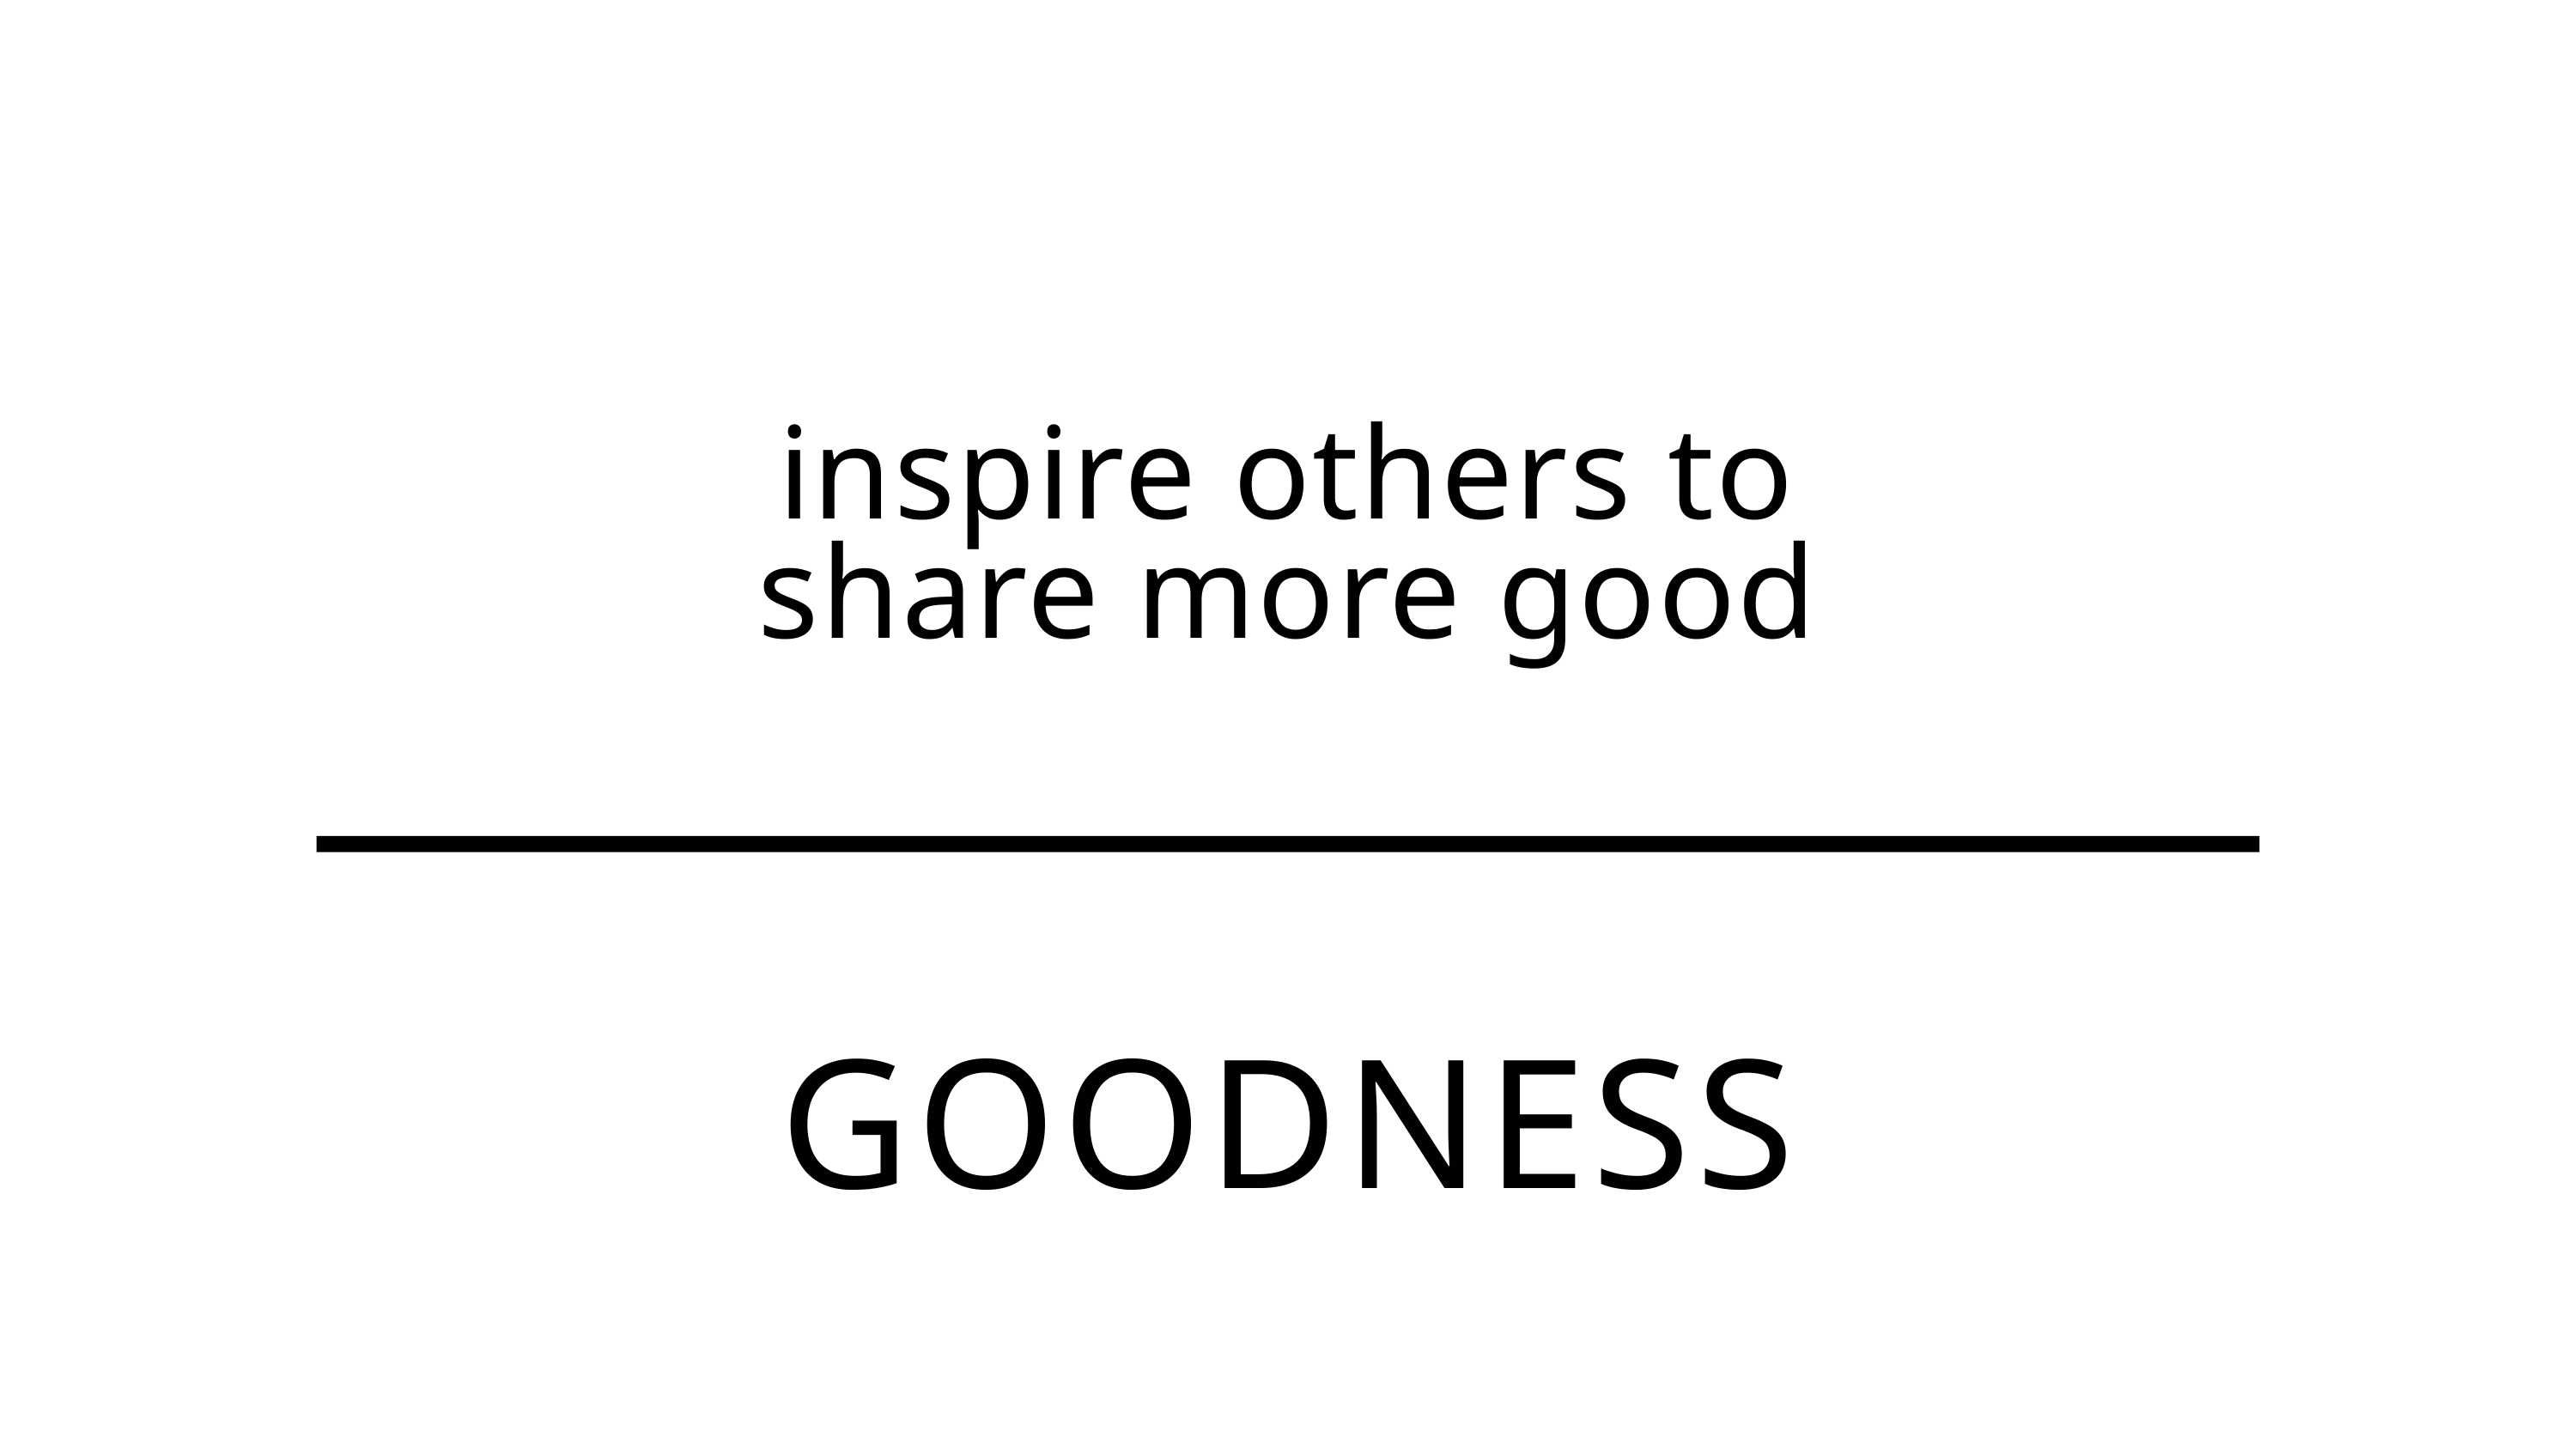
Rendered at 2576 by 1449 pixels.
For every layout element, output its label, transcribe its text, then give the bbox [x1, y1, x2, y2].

text_box inspire others to share more good [649, 426, 1927, 664]
text_box GOODNESS [696, 1027, 1880, 1224]
